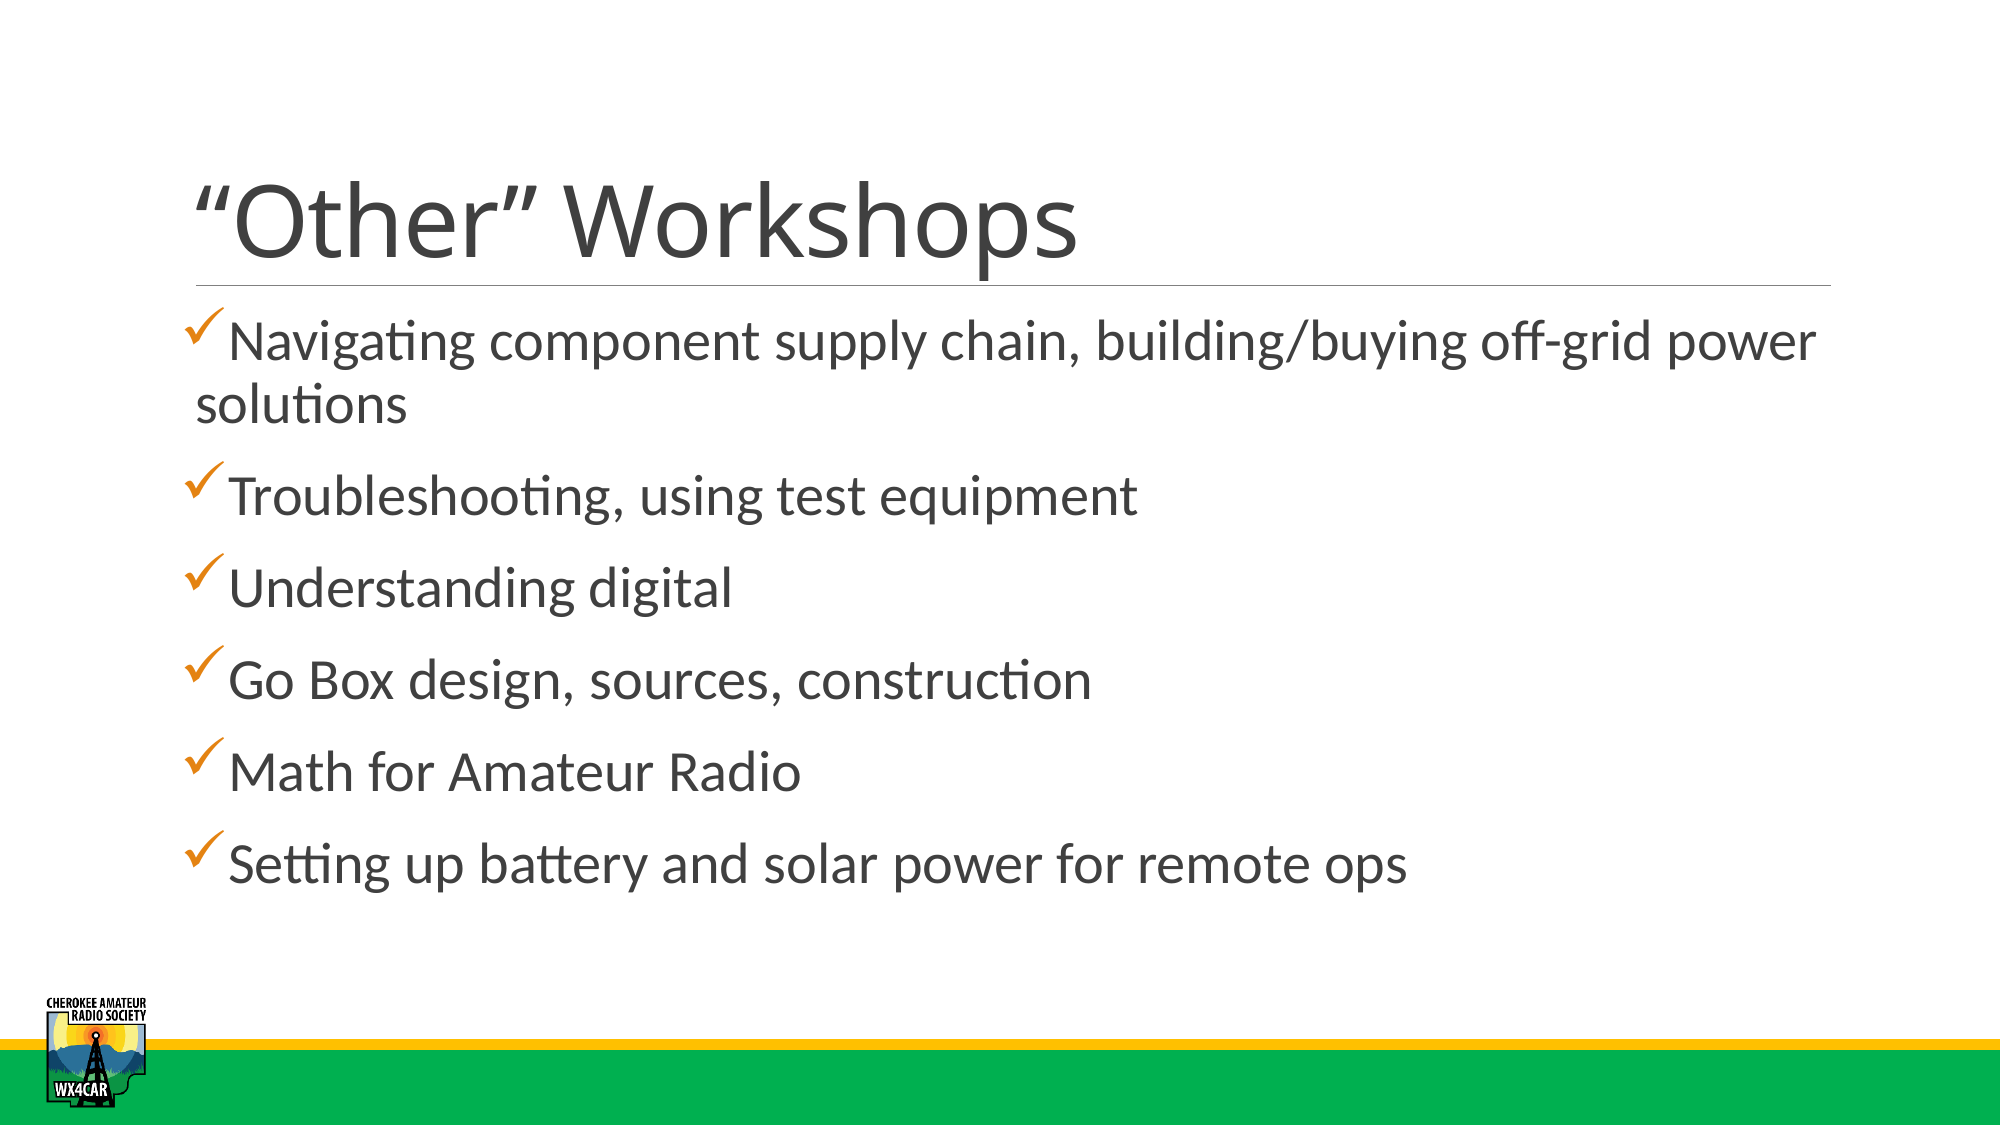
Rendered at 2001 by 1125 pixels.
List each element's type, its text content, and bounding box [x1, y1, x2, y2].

list Navigating component supply chain, building/buying off-grid power solutions Troubleshooting, using test equipment Understanding digital Go Box design, sources, construction Math for Amateur Radio Setting up battery and solar power for remote ops [180, 302, 1830, 963]
picture [19, 988, 180, 1120]
title “Other” Workshops [180, 47, 1830, 285]
